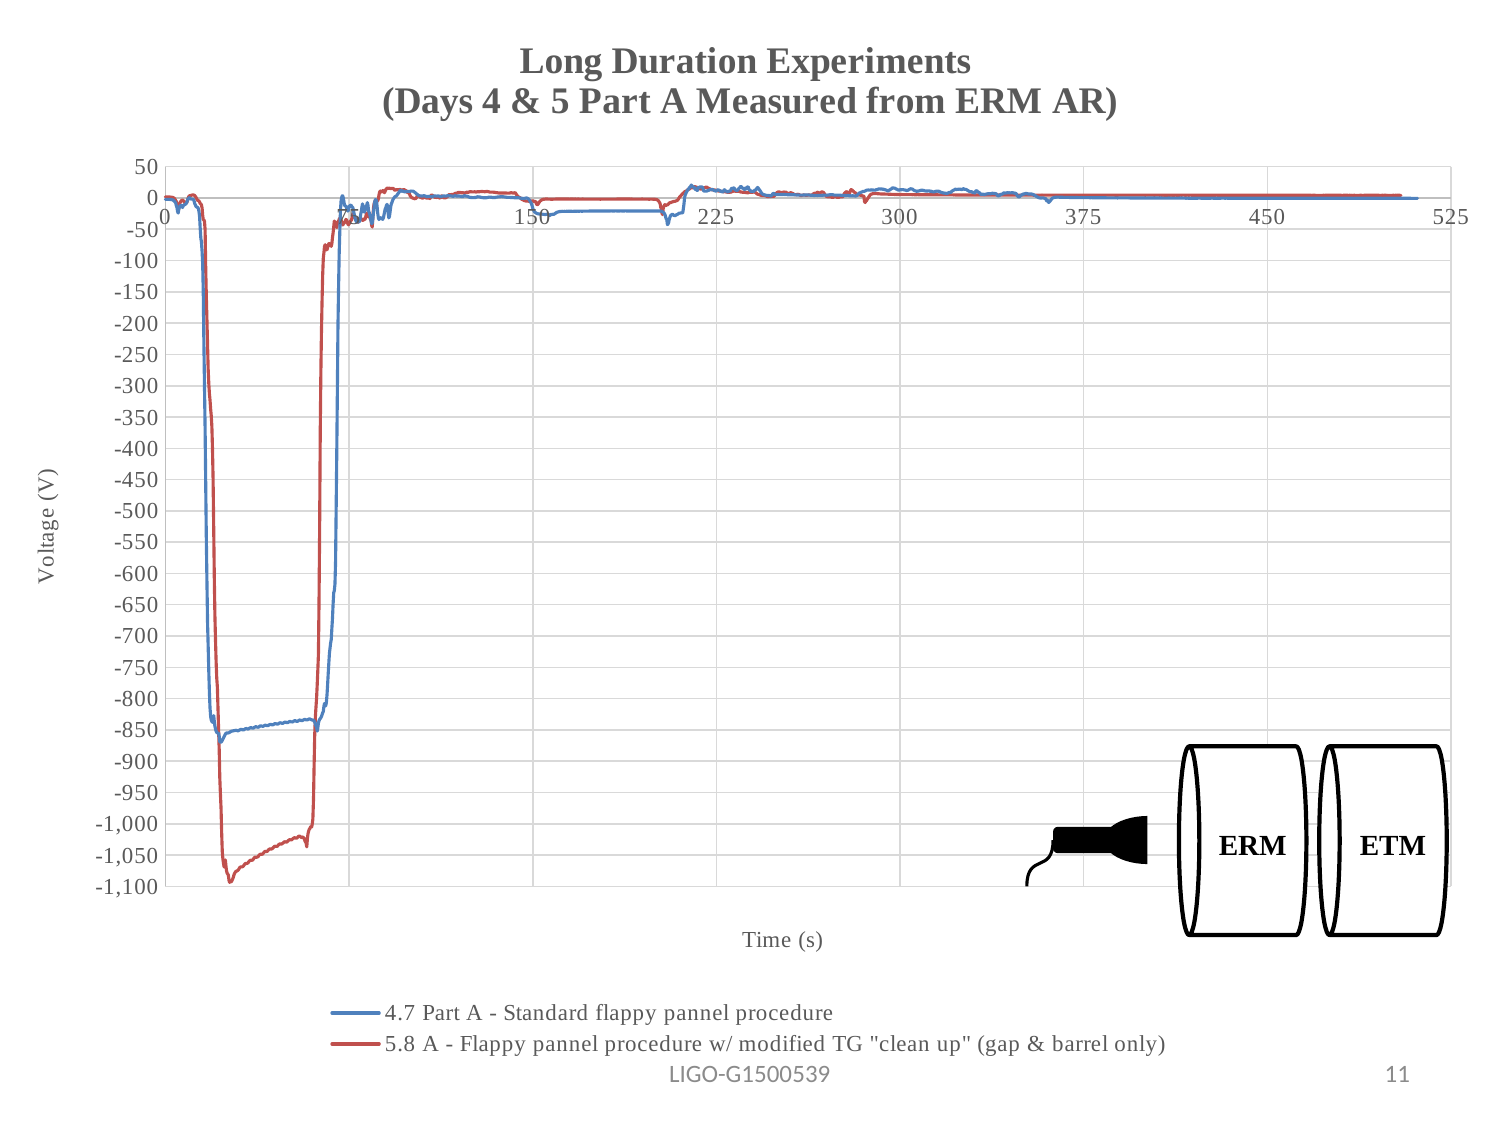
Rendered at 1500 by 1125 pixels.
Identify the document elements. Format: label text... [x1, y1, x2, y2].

slide_number 11 [1074, 1071, 1425, 1103]
footer LIGO-G1500539 [512, 1071, 988, 1103]
chart [0, 0, 1500, 1063]
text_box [1026, 746, 1447, 936]
